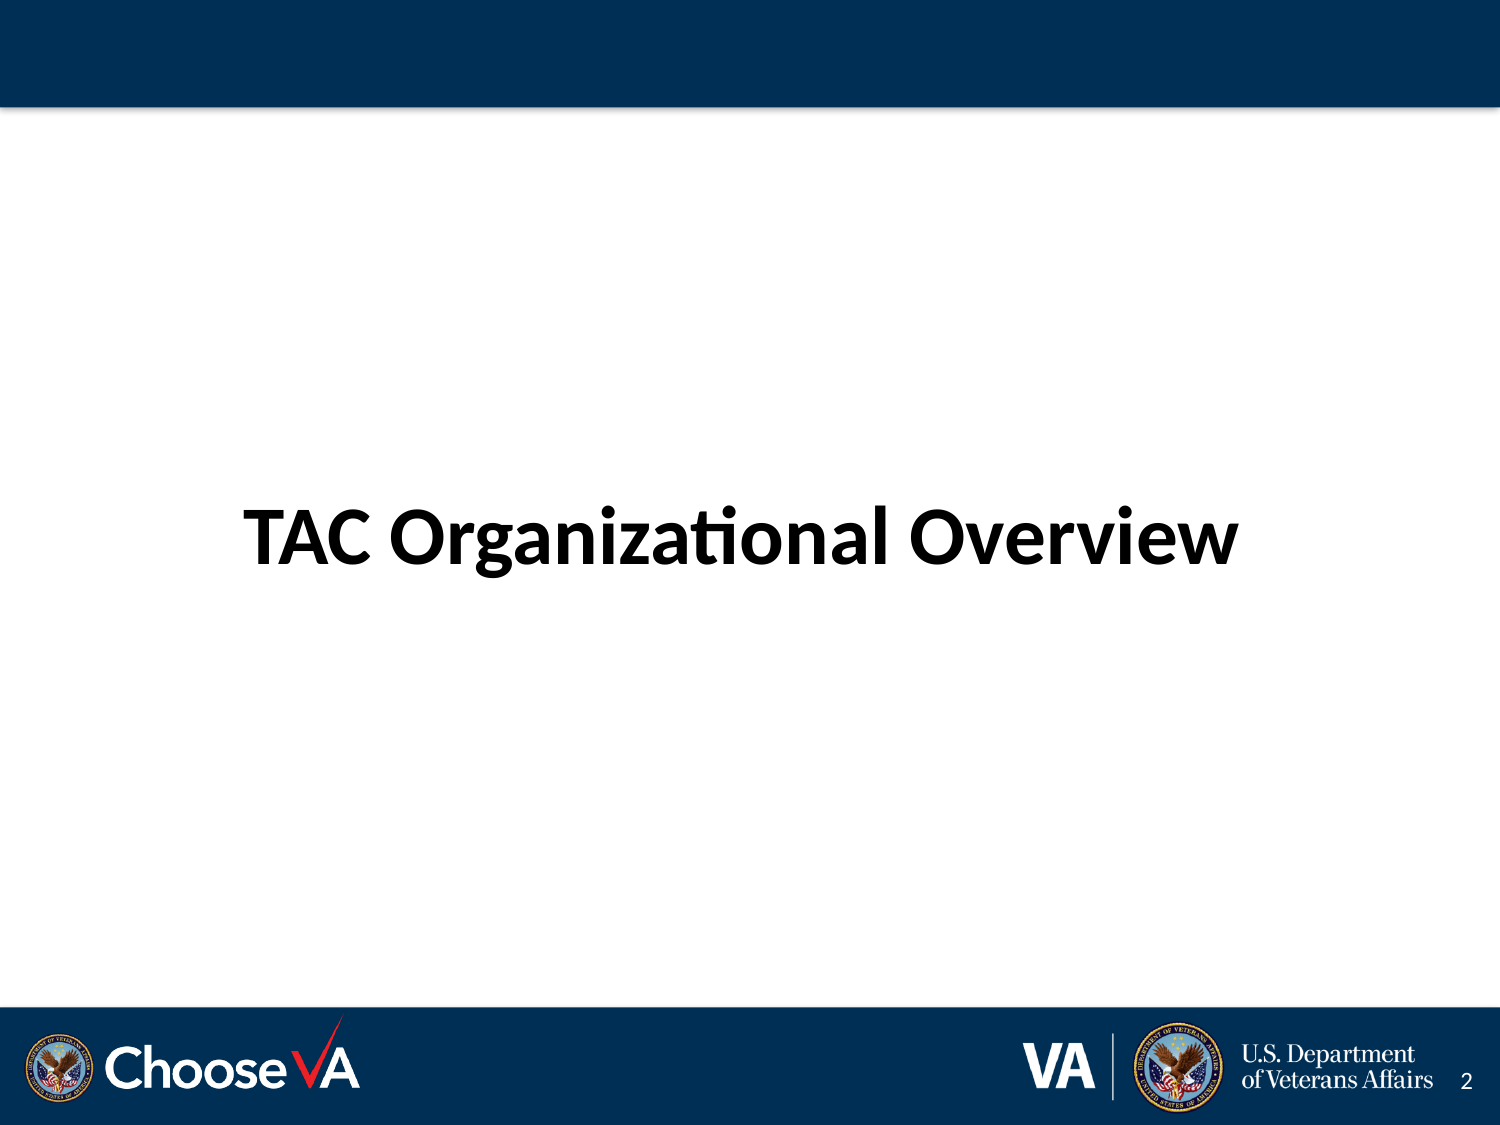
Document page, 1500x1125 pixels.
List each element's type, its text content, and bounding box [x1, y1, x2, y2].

title [0, 0, 1500, 108]
text_box TAC Organizational Overview [228, 473, 1256, 589]
picture [24, 1012, 360, 1103]
slide_number 2 [1425, 1049, 1489, 1110]
picture [1017, 1014, 1438, 1120]
